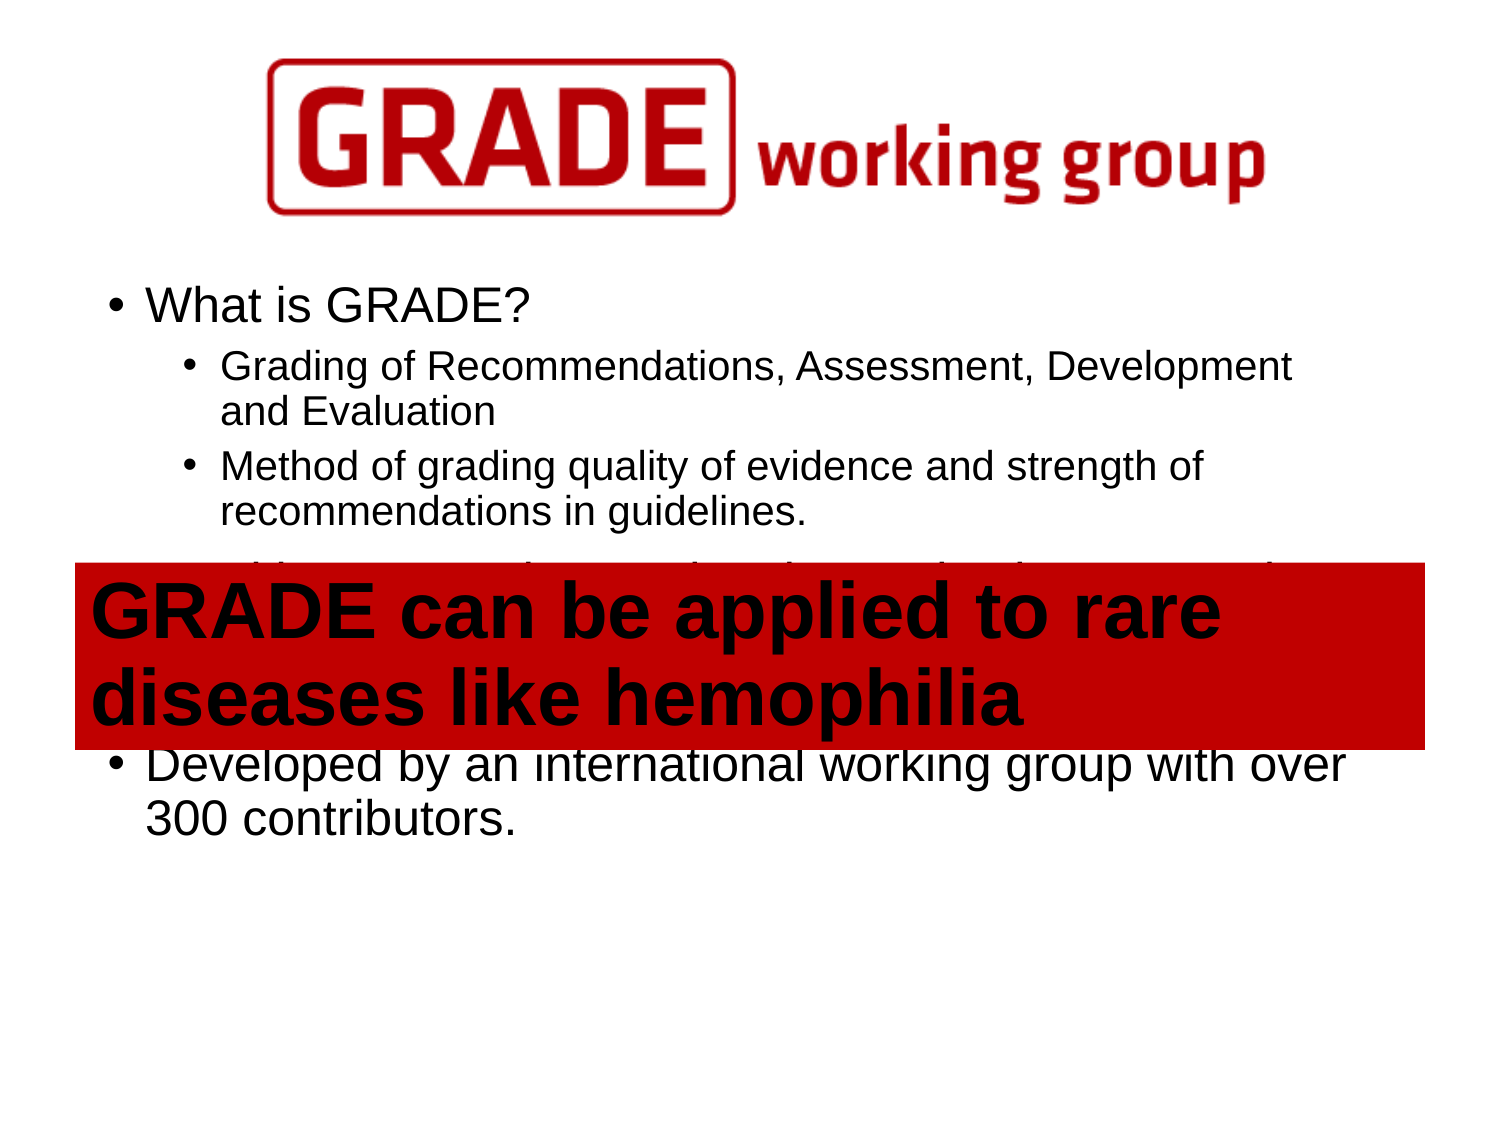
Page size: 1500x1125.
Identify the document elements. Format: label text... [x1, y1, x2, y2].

list What is GRADE? Grading of Recommendations, Assessment, Development and Evaluation Method of grading quality of evidence and strength of recommendations in guidelines. Used by over 80 international organizations to produce rigorous, transparent and sensible clinical practice guidelines and other health care recommendations. Developed by an international working group with over 300 contributors. [92, 750, 1387, 986]
title GRADE can be applied to rare diseases like hemophilia [75, 562, 1425, 750]
list What is GRADE? Grading of Recommendations, Assessment, Development and Evaluation Method of grading quality of evidence and strength of recommendations in guidelines. Used by over 80 international organizations to produce rigorous, transparent and sensible clinical practice guidelines and other health care recommendations. Developed by an international working group with over 300 contributors. [92, 272, 1387, 562]
picture [215, 44, 1341, 232]
